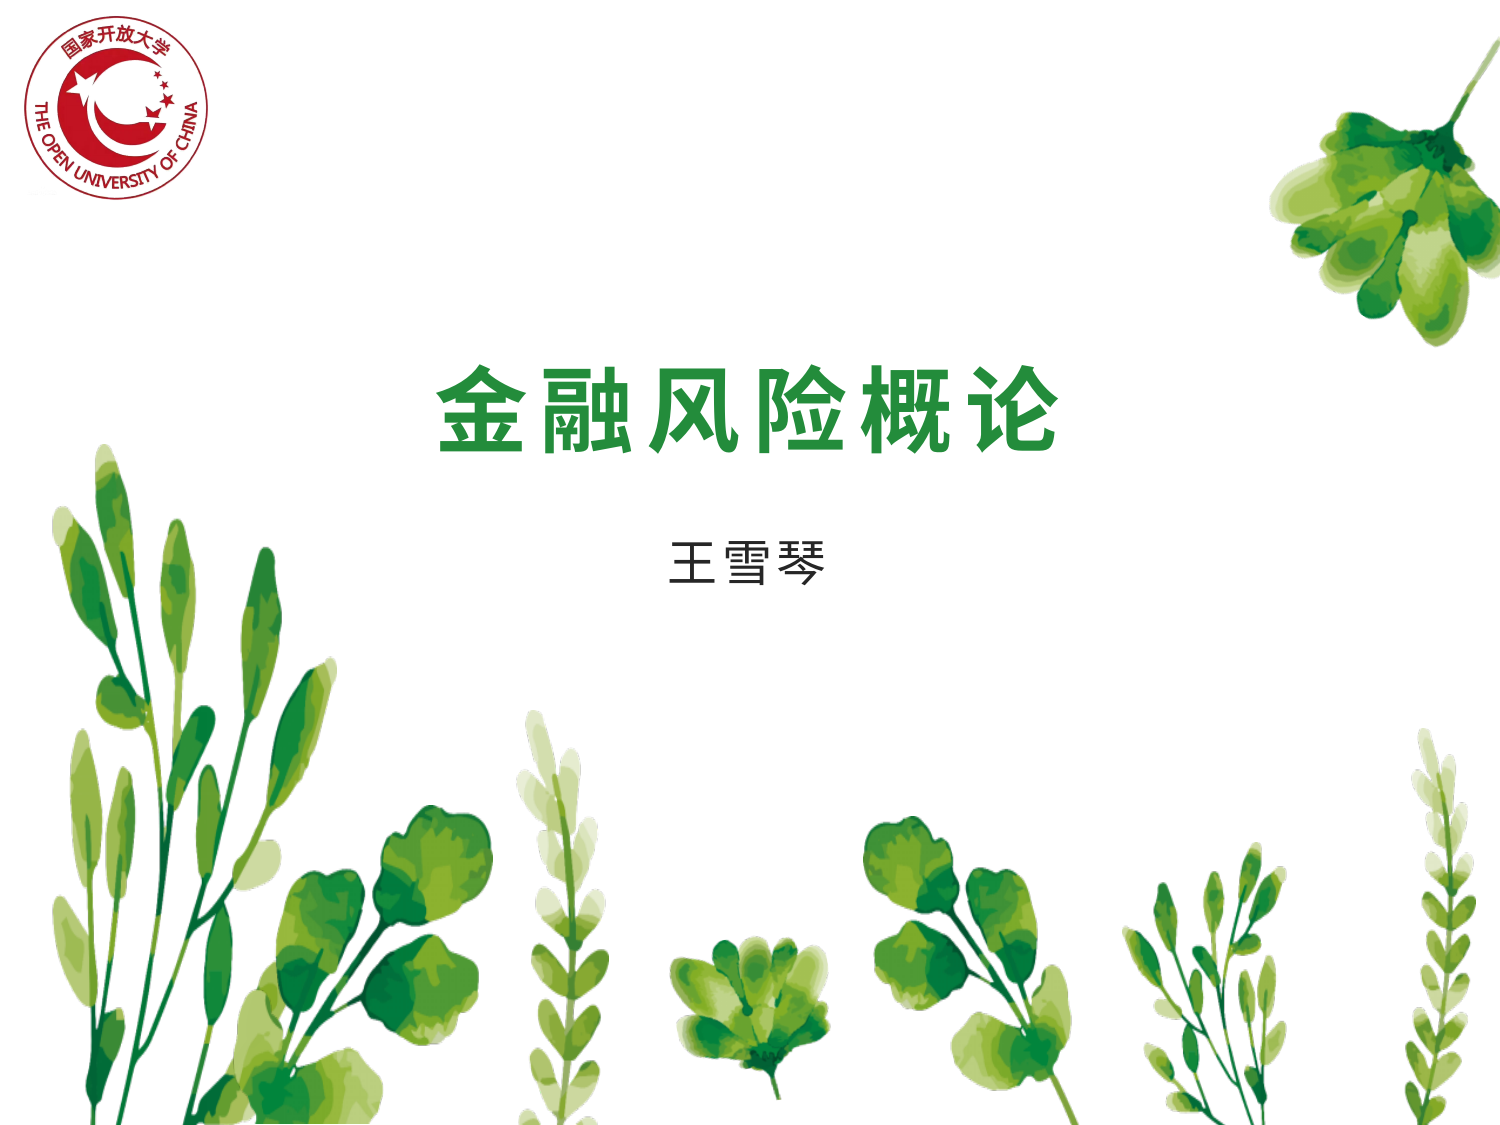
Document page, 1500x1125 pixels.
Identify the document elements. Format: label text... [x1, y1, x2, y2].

picture [863, 728, 1476, 1125]
picture [1245, 0, 1500, 366]
picture [17, 7, 215, 205]
title 金融风险概论 [186, 329, 1308, 465]
picture [664, 924, 848, 1114]
subtitle 王雪琴 [388, 530, 1106, 583]
picture [0, 444, 609, 1125]
